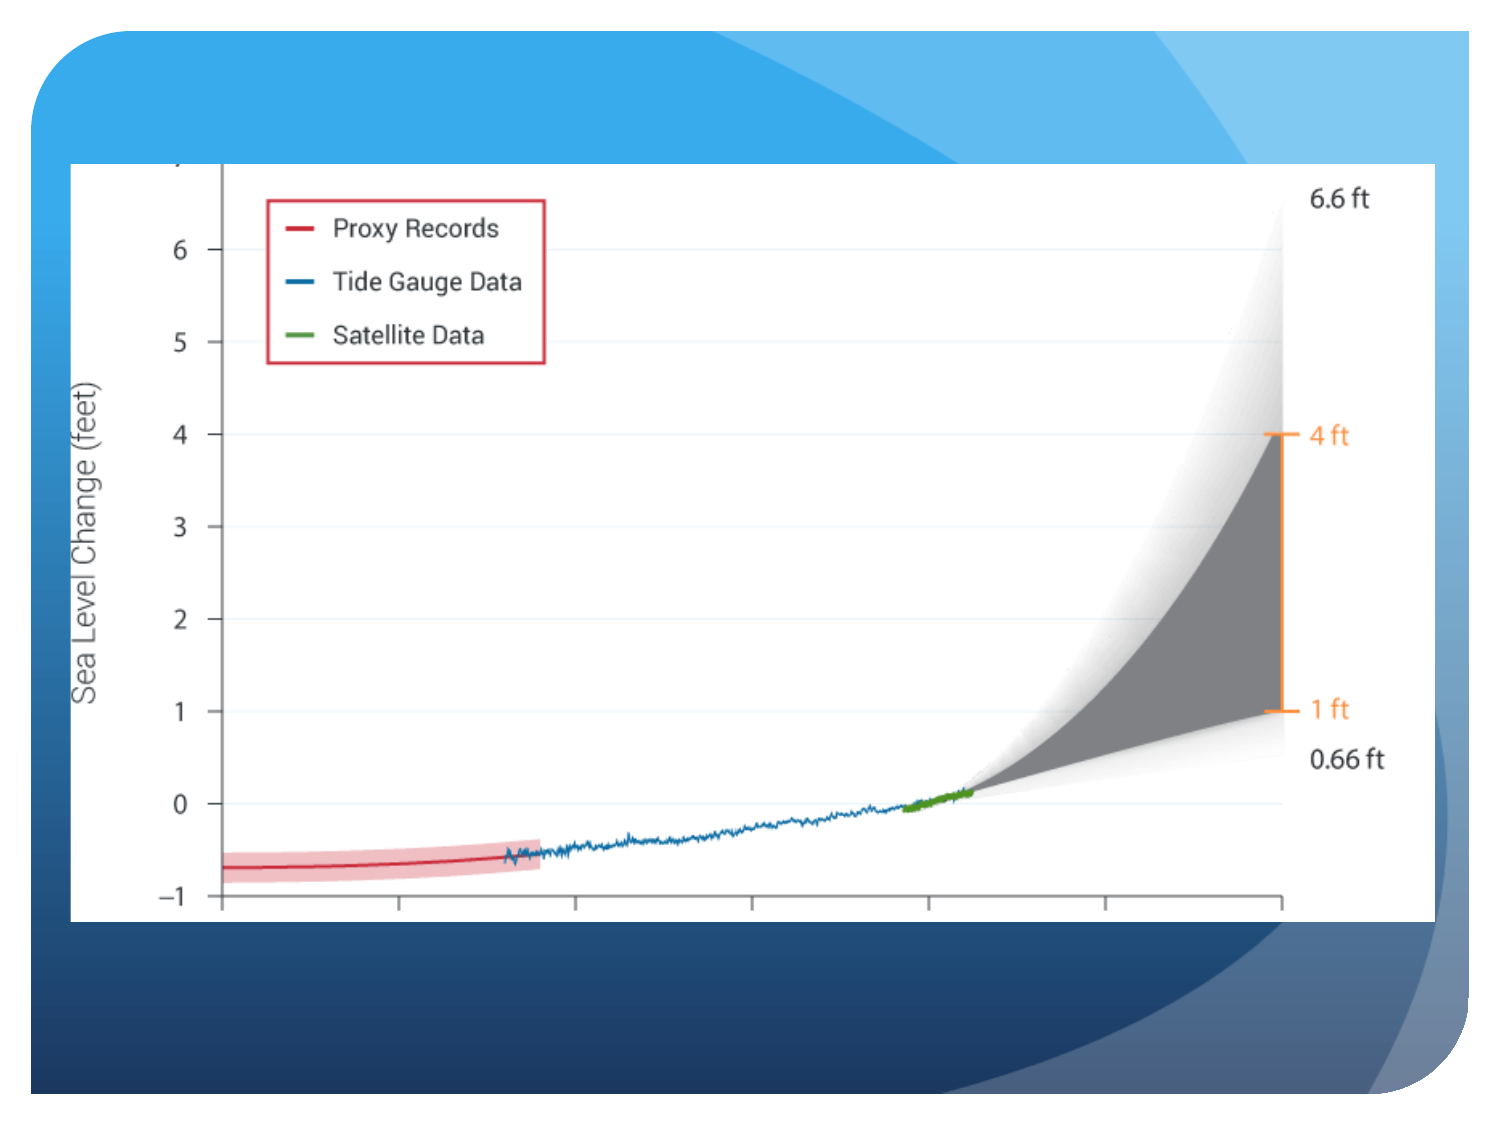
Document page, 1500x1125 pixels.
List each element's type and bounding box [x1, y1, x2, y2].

list [70, 164, 1436, 923]
picture [24, 30, 1473, 1094]
